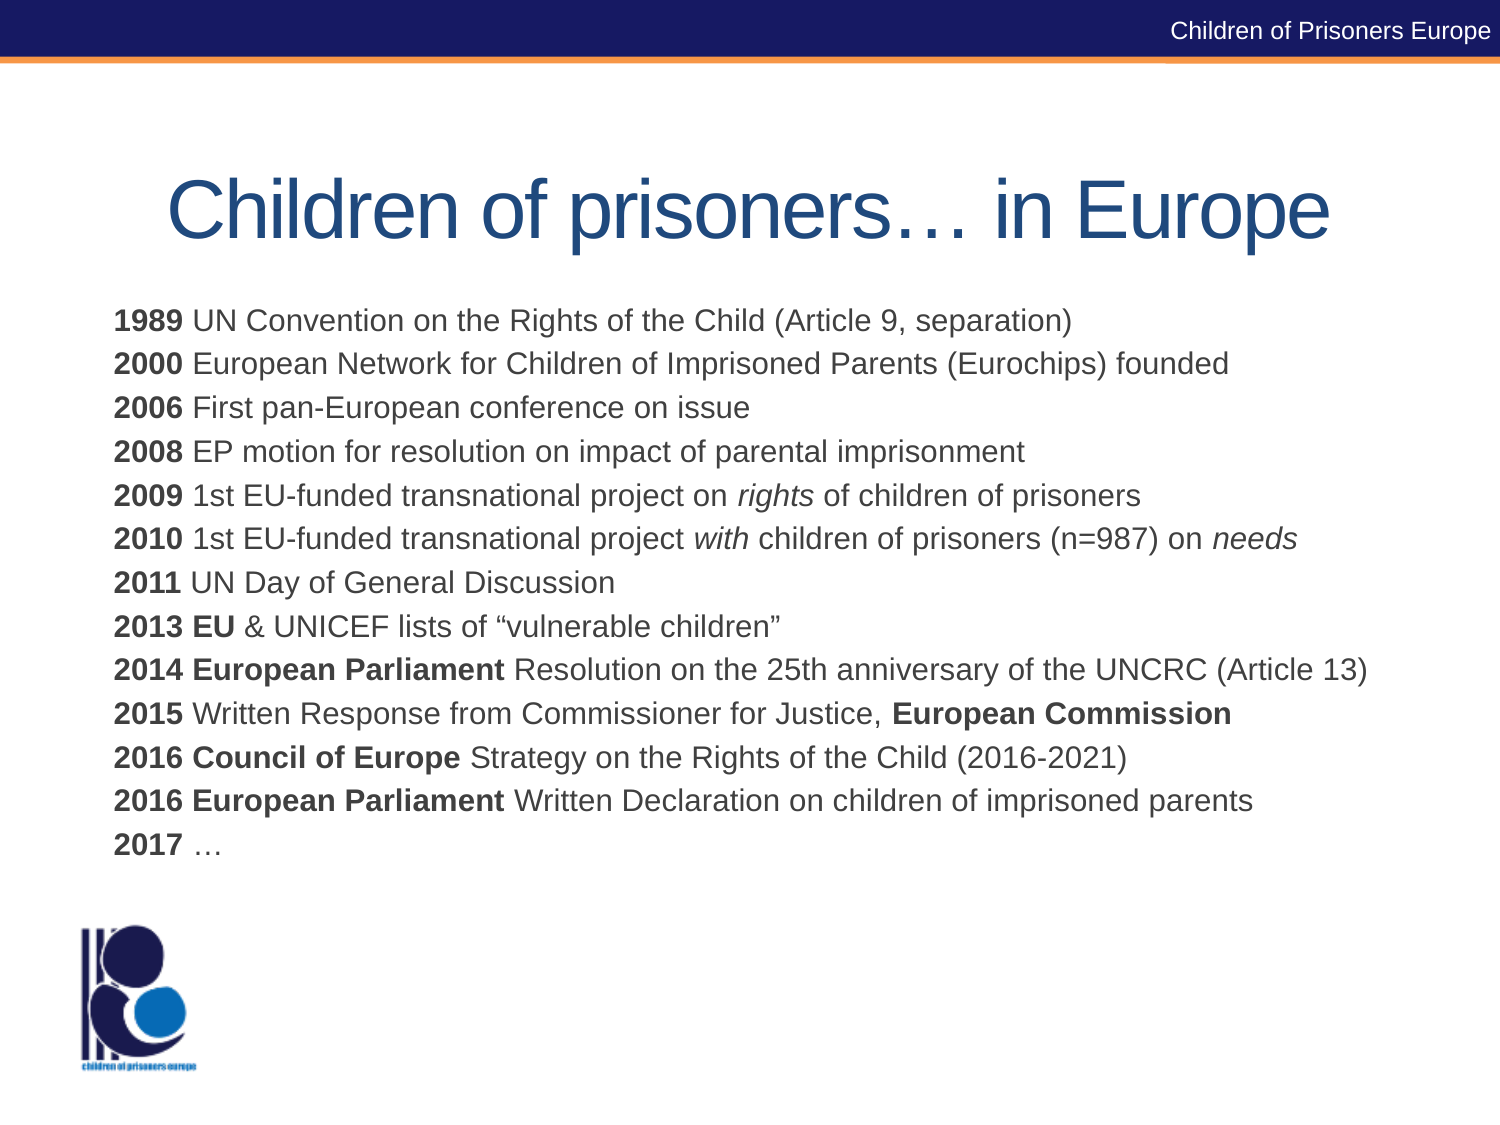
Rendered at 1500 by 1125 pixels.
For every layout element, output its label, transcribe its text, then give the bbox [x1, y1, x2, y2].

text_box Children of Prisoners Europe [824, 7, 1500, 53]
list 1989 UN Convention on the Rights of the Child (Article 9, separation) 2000 European Network for Children of Imprisoned Parents (Eurochips) founded 2006 First pan-European conference on issue 2008 EP motion for resolution on impact of parental imprisonment 2009 1st EU-funded transnational project on rights of children of prisoners 2010 1st EU-funded transnational project with children of prisoners (n=987) on needs 2011 UN Day of General Discussion 2013 EU & UNICEF lists of “vulnerable children” 2014 European Parliament Resolution on the 25th anniversary of the UNCRC (Article 13) 2015 Written Response from Commissioner for Justice, European Commission 2016 Council of Europe Strategy on the Rights of the Child (2016-2021) 2016 European Parliament Written Declaration on children of imprisoned parents 2017 … [105, 292, 1399, 1045]
title Children of prisoners… in Europe [74, 123, 1426, 287]
picture [75, 919, 201, 1087]
